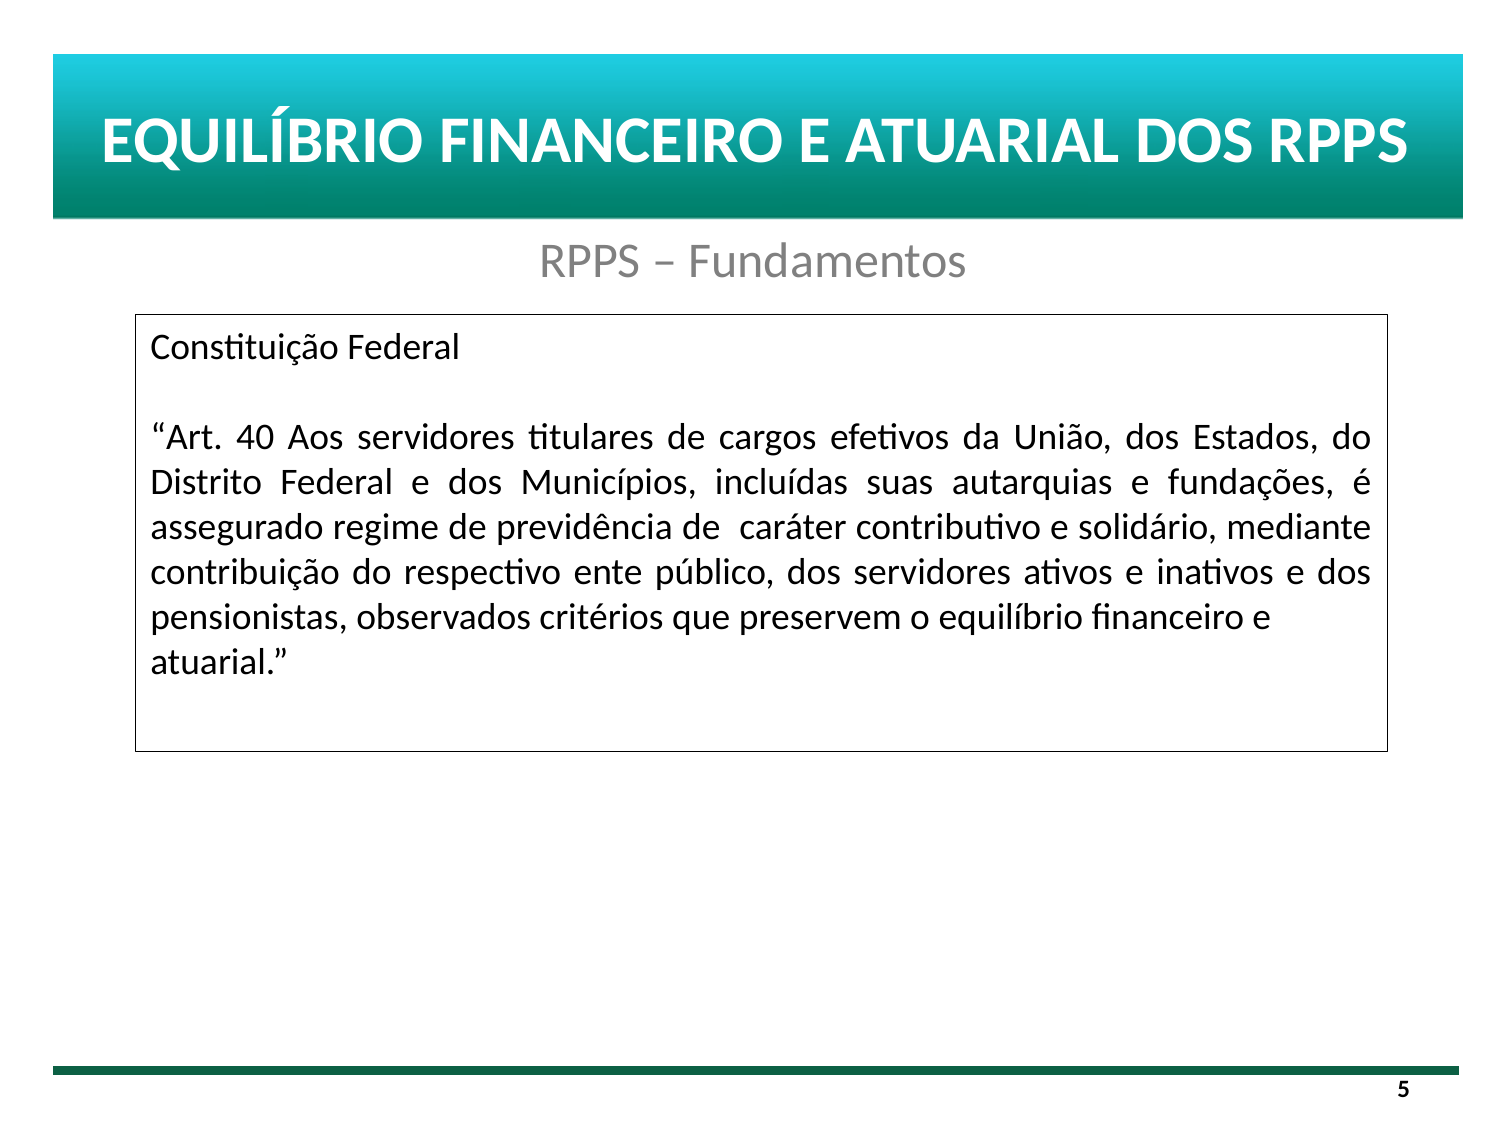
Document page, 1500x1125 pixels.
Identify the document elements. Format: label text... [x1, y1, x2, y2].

picture [52, 54, 1463, 224]
slide_number 5 [1074, 1057, 1425, 1069]
slide_number 5 [1074, 1079, 1425, 1118]
text_box EQUILÍBRIO FINANCEIRO E ATUARIAL DOS RPPS [53, 233, 1459, 264]
subtitle RPPS – Fundamentos [23, 219, 1483, 386]
text_box [134, 312, 1390, 754]
text_box Constituição Federal “Art. 40 Aos servidores titulares de cargos efetivos da União, dos Estados, do Distrito Federal e dos Municípios, incluídas suas autarquias e fundações, é assegurado regime de previdência de caráter contributivo e solidário, mediante contribuição do respectivo ente público, dos servidores ativos e inativos e dos pensionistas, observados critérios que preservem o equilíbrio financeiro e atuarial.” [135, 314, 1388, 690]
